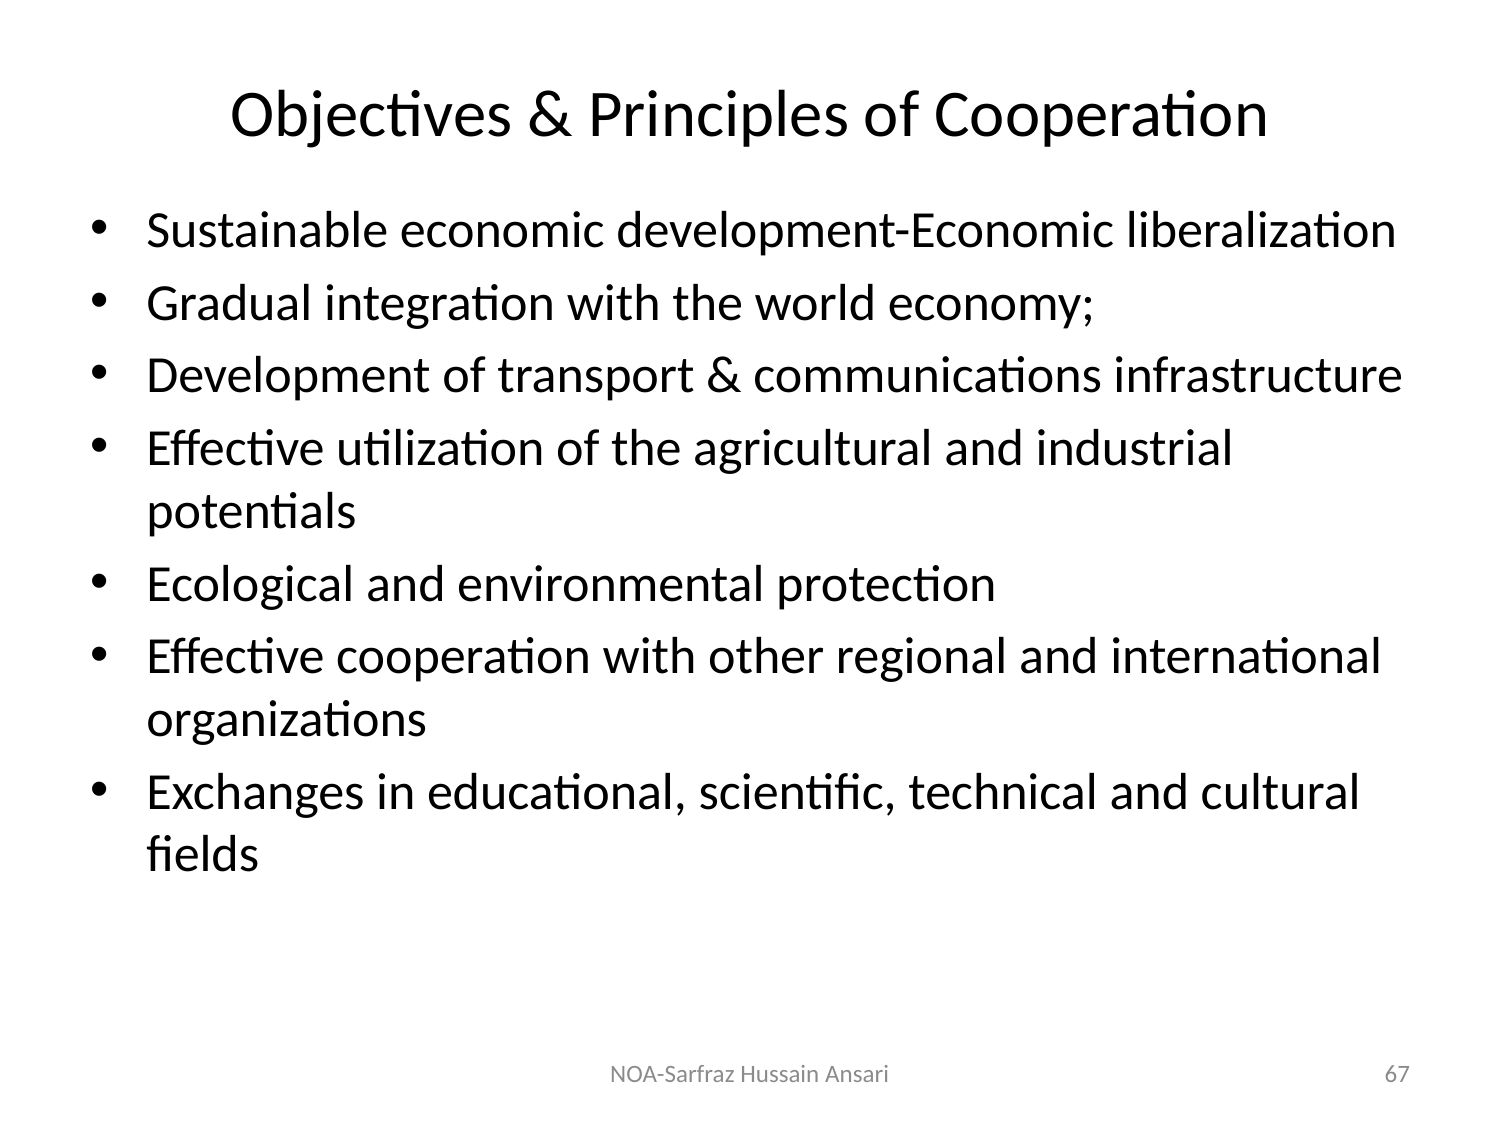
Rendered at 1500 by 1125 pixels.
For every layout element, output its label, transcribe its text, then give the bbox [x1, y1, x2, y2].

footer NOA-Sarfraz Hussain Ansari [512, 1042, 988, 1103]
title Objectives & Principles of Cooperation [75, 45, 1425, 175]
list Sustainable economic development-Economic liberalization Gradual integration with the world economy; Development of transport & communications infrastructure Effective utilization of the agricultural and industrial potentials Ecological and environmental protection Effective cooperation with other regional and international organizations Exchanges in educational, scientific, technical and cultural fields [75, 187, 1425, 968]
slide_number 67 [1074, 1042, 1425, 1103]
